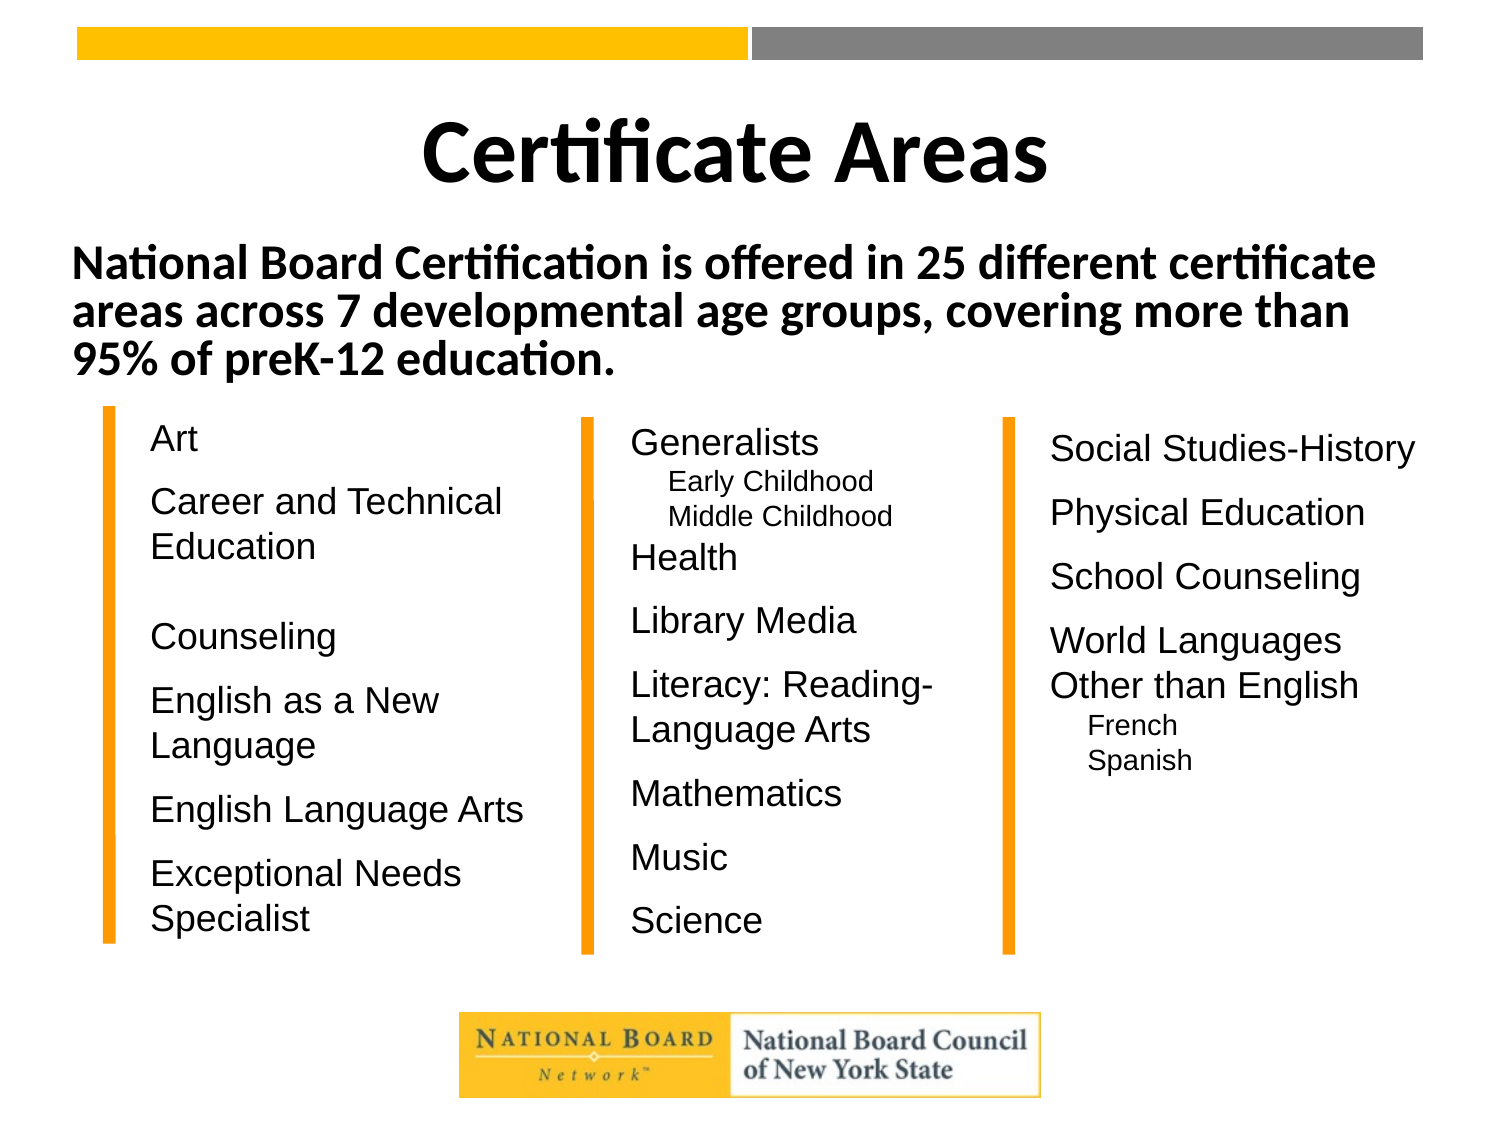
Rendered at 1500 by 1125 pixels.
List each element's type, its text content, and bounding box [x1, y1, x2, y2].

text_box Generalists Early Childhood Middle Childhood Health Library Media Literacy: Reading-Language Arts Mathematics Music Science [615, 410, 1057, 949]
picture [459, 1012, 1041, 1098]
text_box Art Career and Technical Education Counseling English as a New Language English Language Arts Exceptional Needs Specialist [135, 406, 556, 947]
title Certificate Areas [61, 52, 1412, 240]
text_box Social Studies-History Physical Education School Counseling World Languages Other than English French Spanish [1035, 417, 1454, 784]
text_box National Board Certification is offered in 25 different certificate areas across 7 developmental age groups, covering more than 95% of preK-12 education. [56, 233, 1451, 434]
